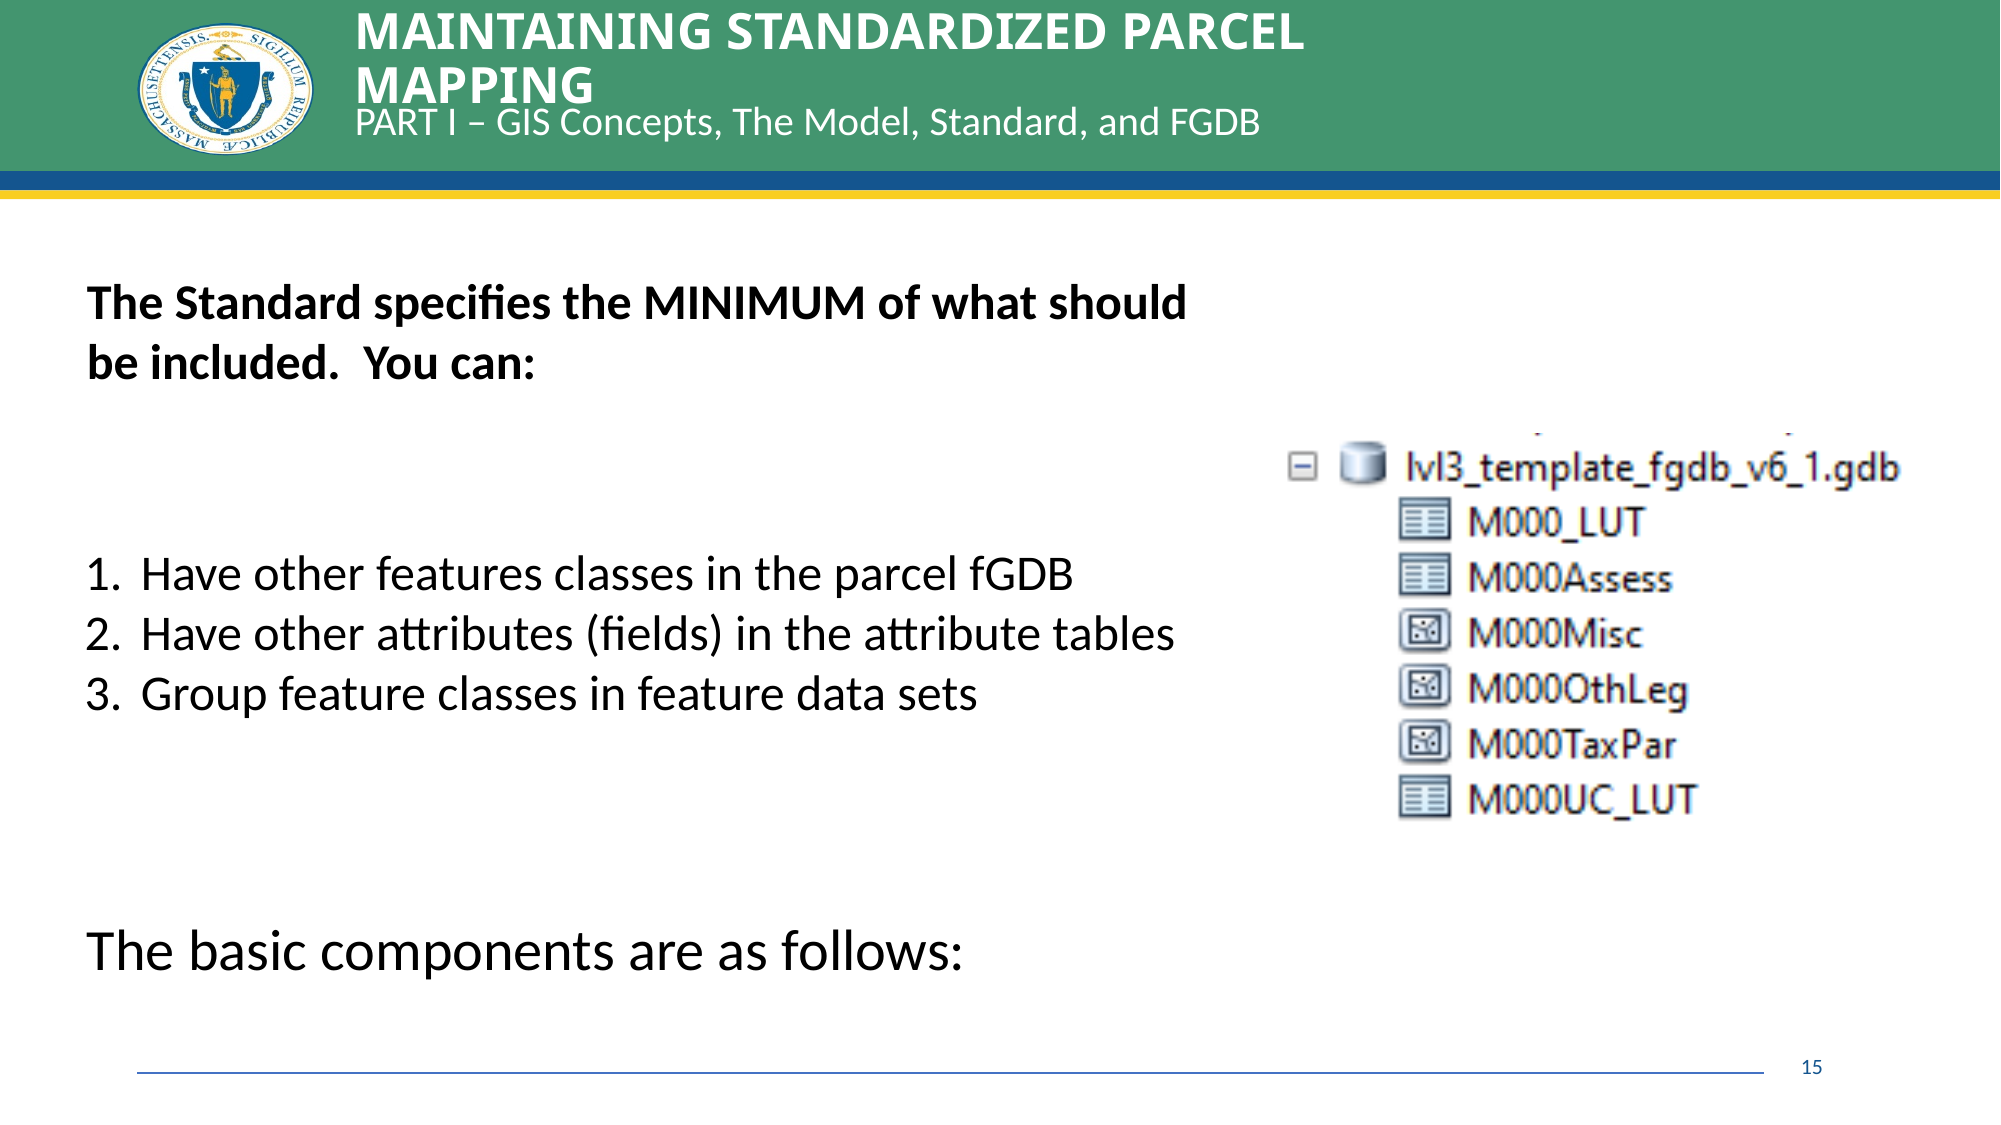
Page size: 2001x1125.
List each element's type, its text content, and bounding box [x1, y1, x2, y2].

slide_number 15 [1500, 1036, 1838, 1096]
picture [1273, 433, 1931, 828]
text_box The Standard specifies the MINIMUM of what should be included. You can: [72, 261, 1246, 442]
picture [137, 23, 314, 156]
text_box The basic components are as follows: [72, 904, 1246, 1035]
text_box Have other features classes in the parcel fGDB Have other attributes (fields) in the attribute tables Group feature classes in feature data sets [69, 532, 1244, 773]
title MAINTAINING STANDARDIZED PARCEL MAPPING [339, 29, 1462, 91]
list PART I – GIS Concepts, The Model, Standard, and FGDB [339, 92, 1458, 153]
